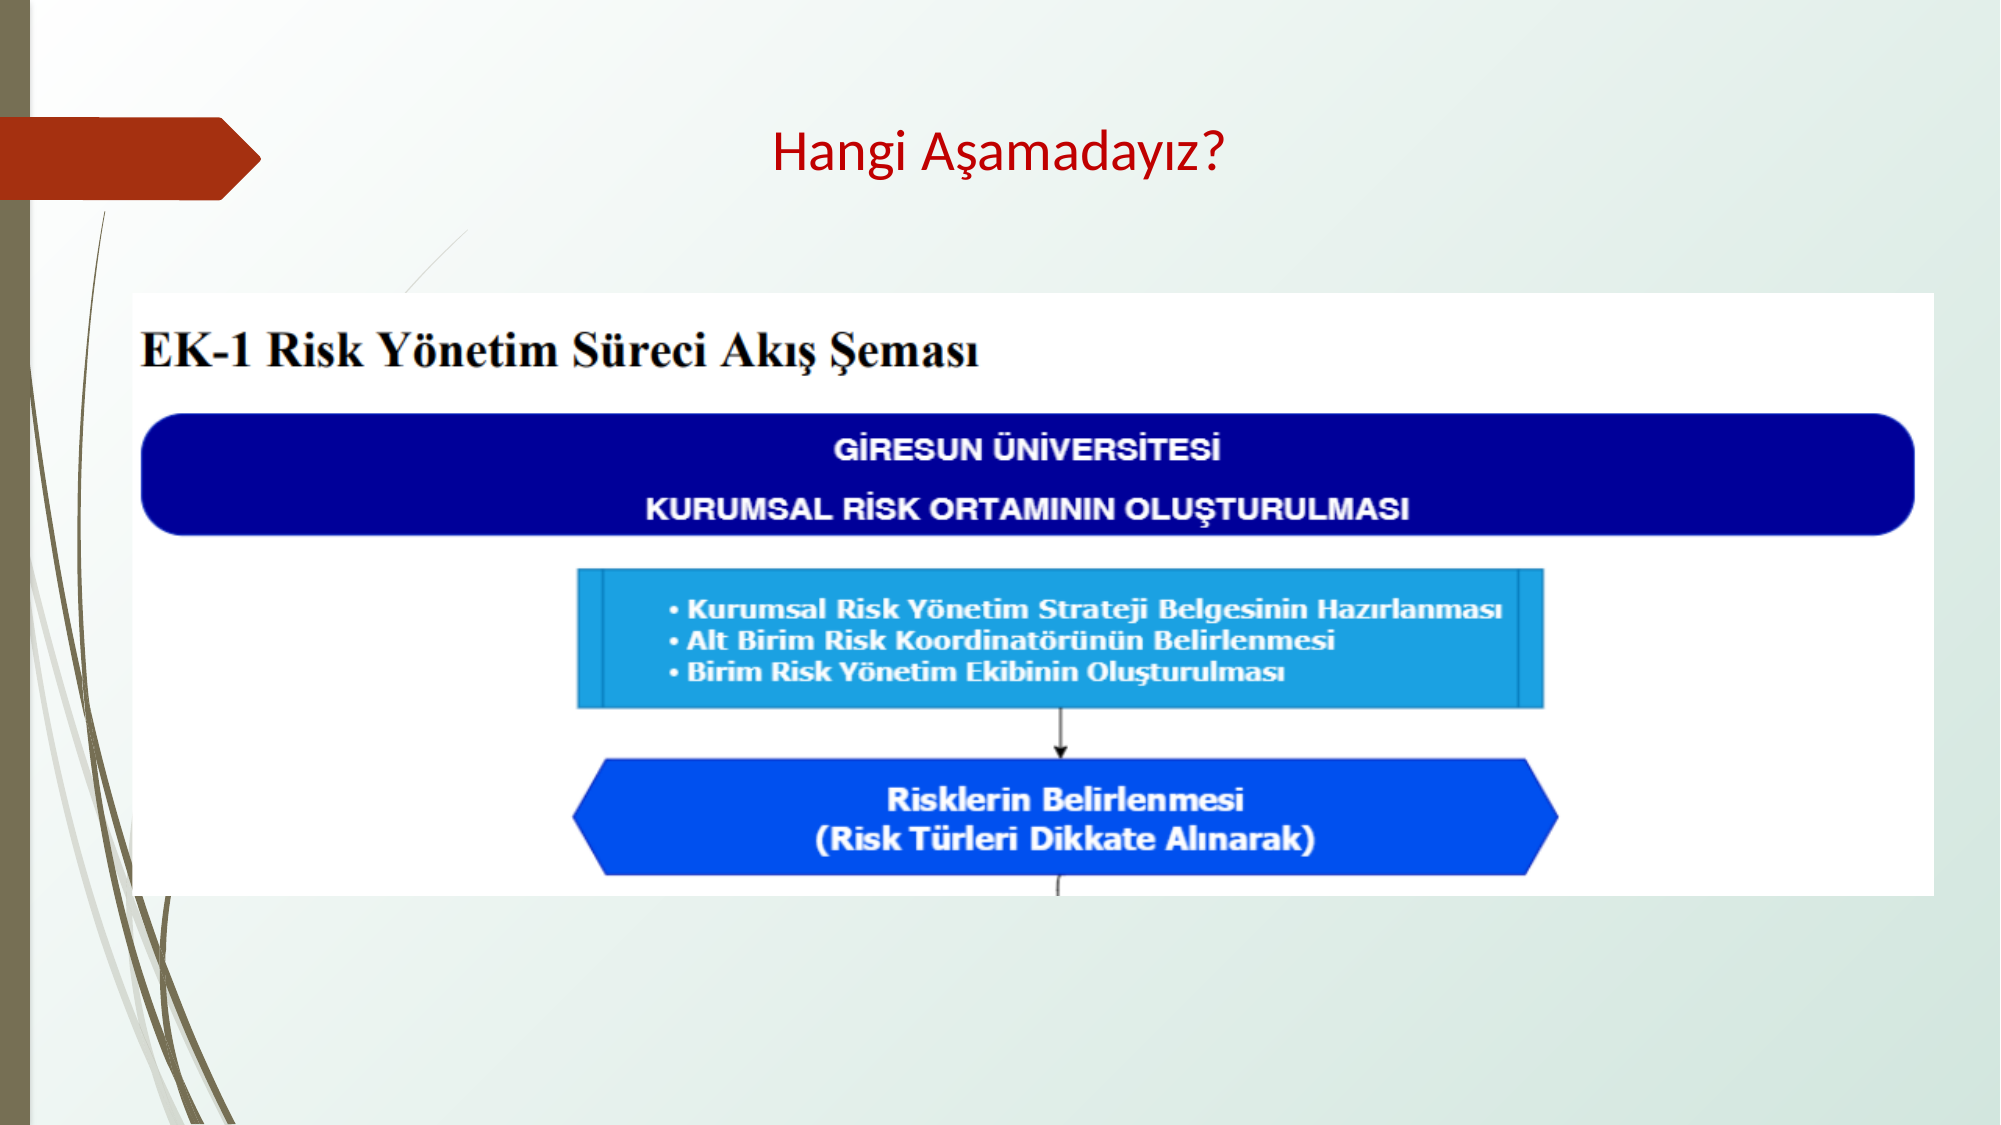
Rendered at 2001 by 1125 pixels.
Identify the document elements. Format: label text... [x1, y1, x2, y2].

text_box Hangi Aşamadayız? [249, 104, 1750, 207]
picture [132, 293, 1935, 896]
